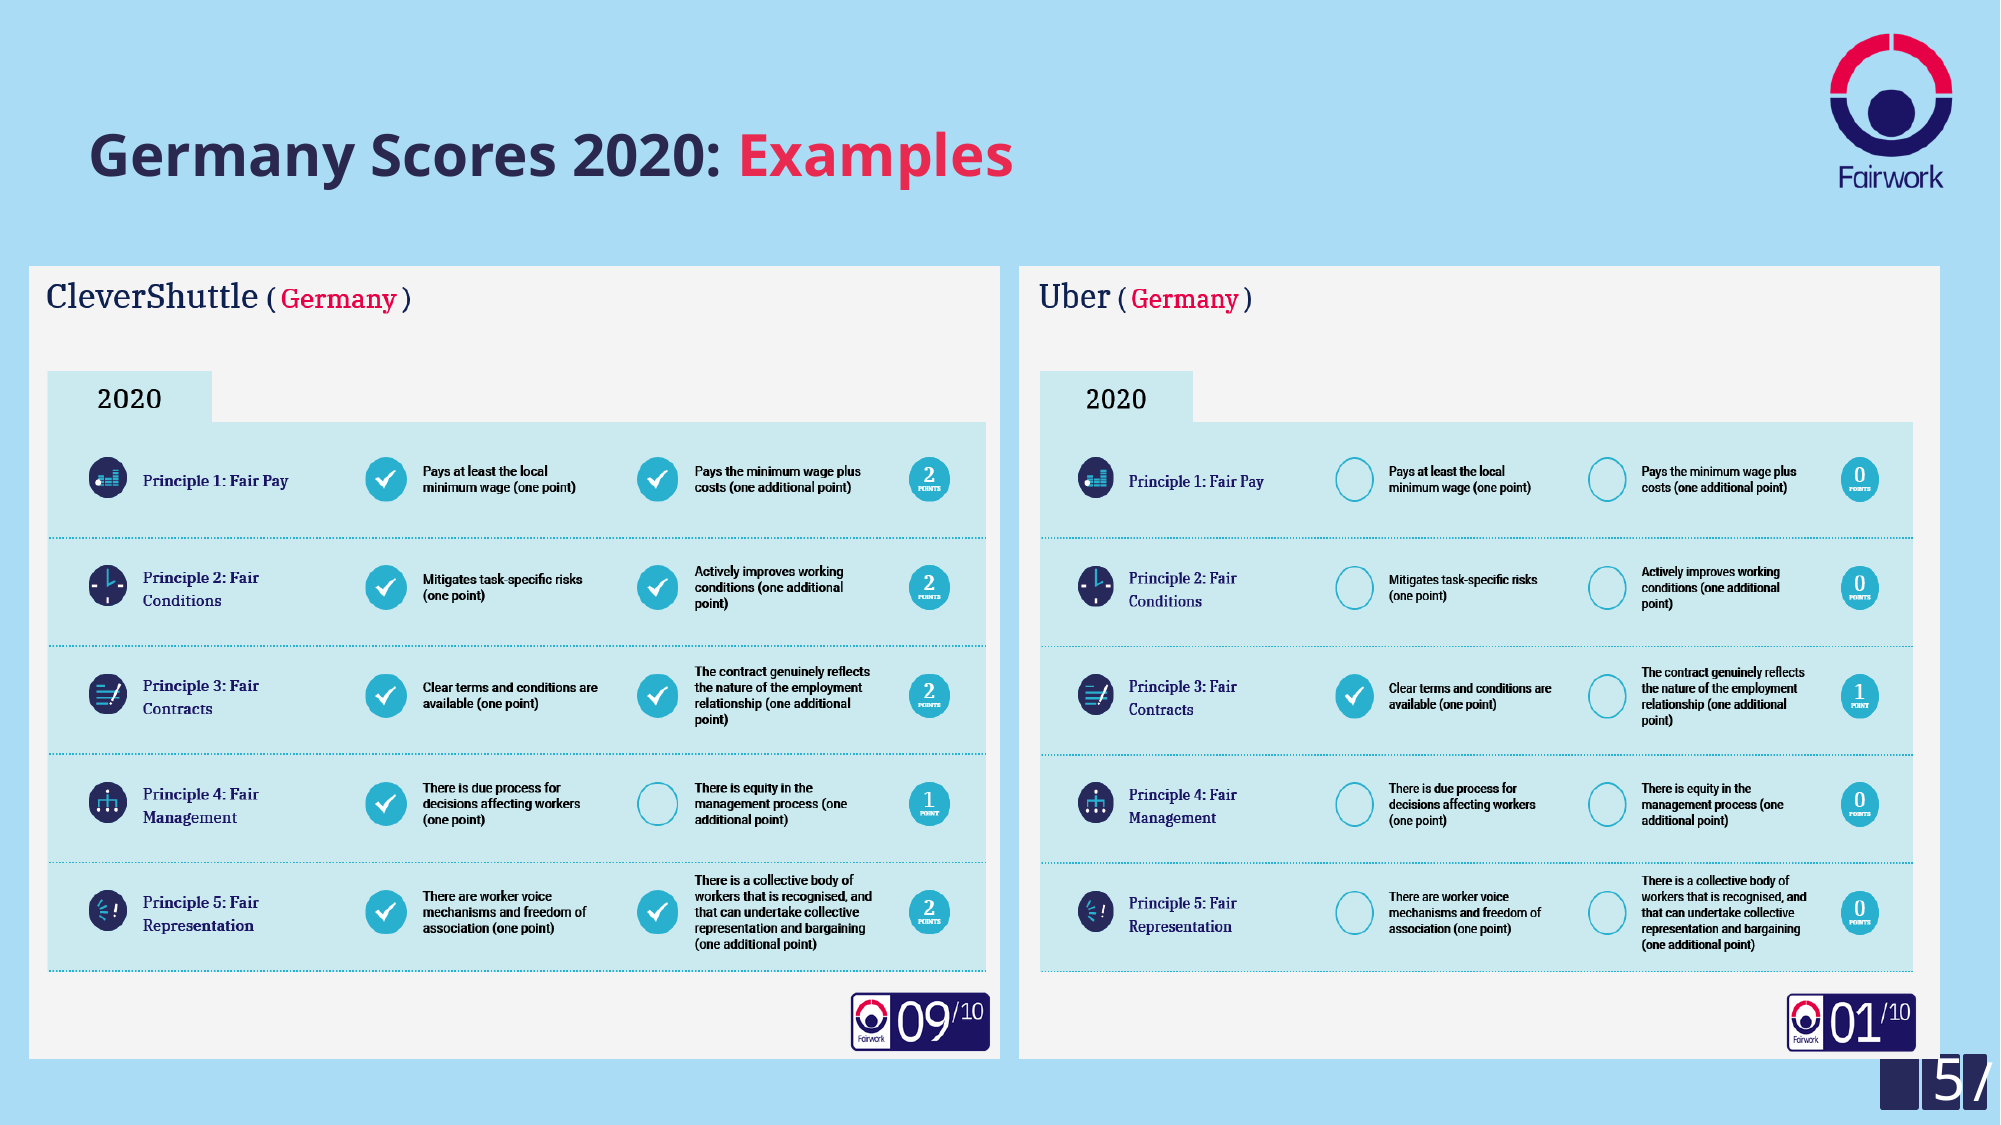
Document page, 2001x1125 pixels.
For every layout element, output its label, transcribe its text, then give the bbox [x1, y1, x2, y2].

picture [29, 266, 1001, 1059]
text_box Germany Scores 2020: Examples [68, 97, 1932, 223]
picture [1798, 17, 1984, 204]
picture [1019, 266, 1940, 1059]
